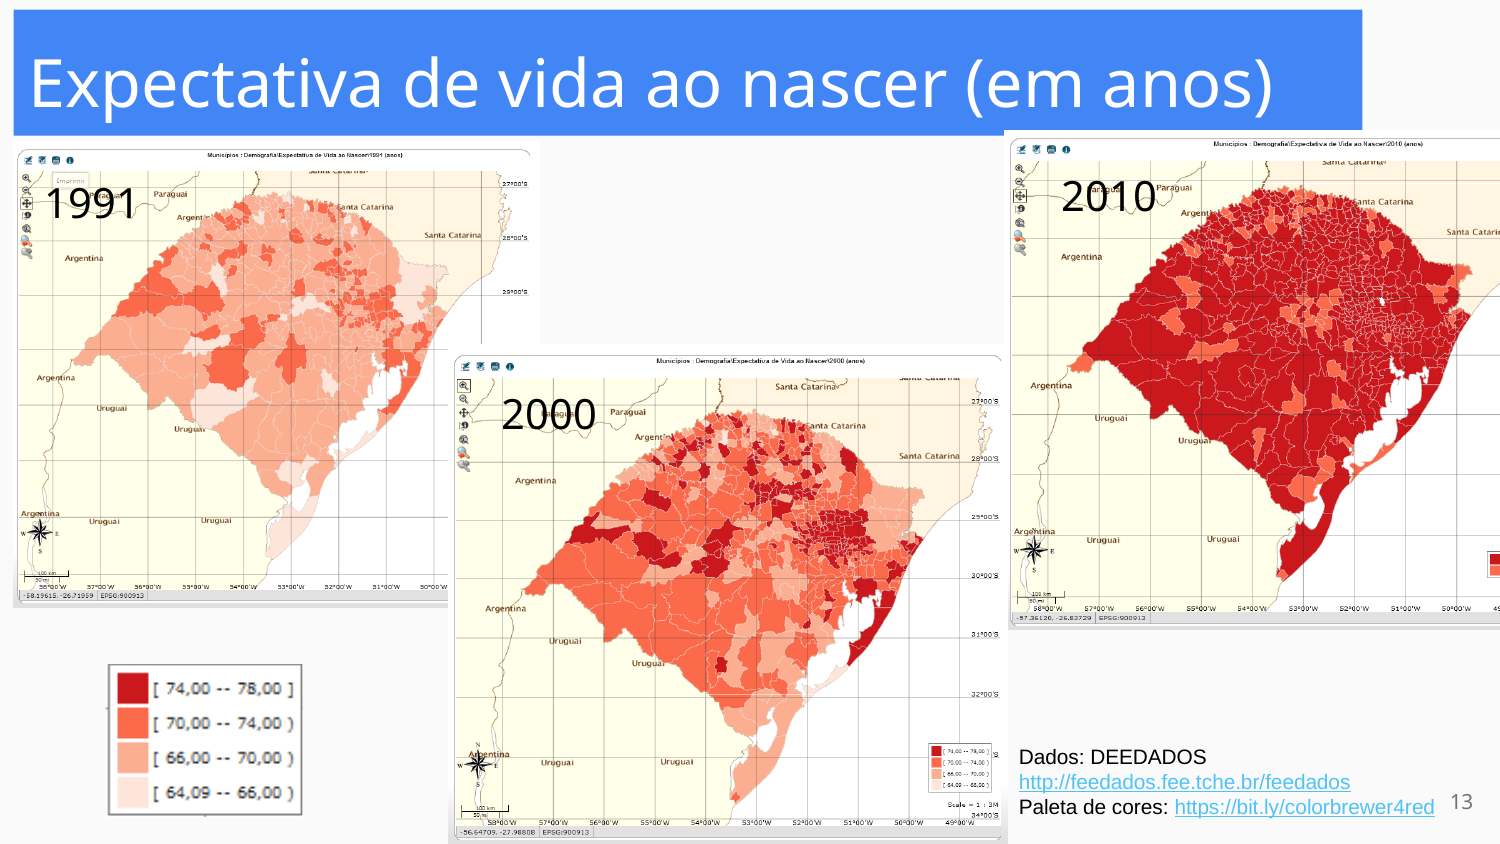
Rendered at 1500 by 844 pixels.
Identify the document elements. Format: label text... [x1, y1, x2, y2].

title Expectativa de vida ao nascer (em anos) [13, 9, 1363, 136]
picture [105, 663, 303, 817]
picture [13, 130, 1500, 844]
text_box Dados: DEEDADOS http://feedados.fee.tche.br/feedados Paleta de cores: https://bit.ly/colorbrewer4red [1012, 728, 1497, 834]
slide_number ‹#› [1398, 770, 1489, 835]
